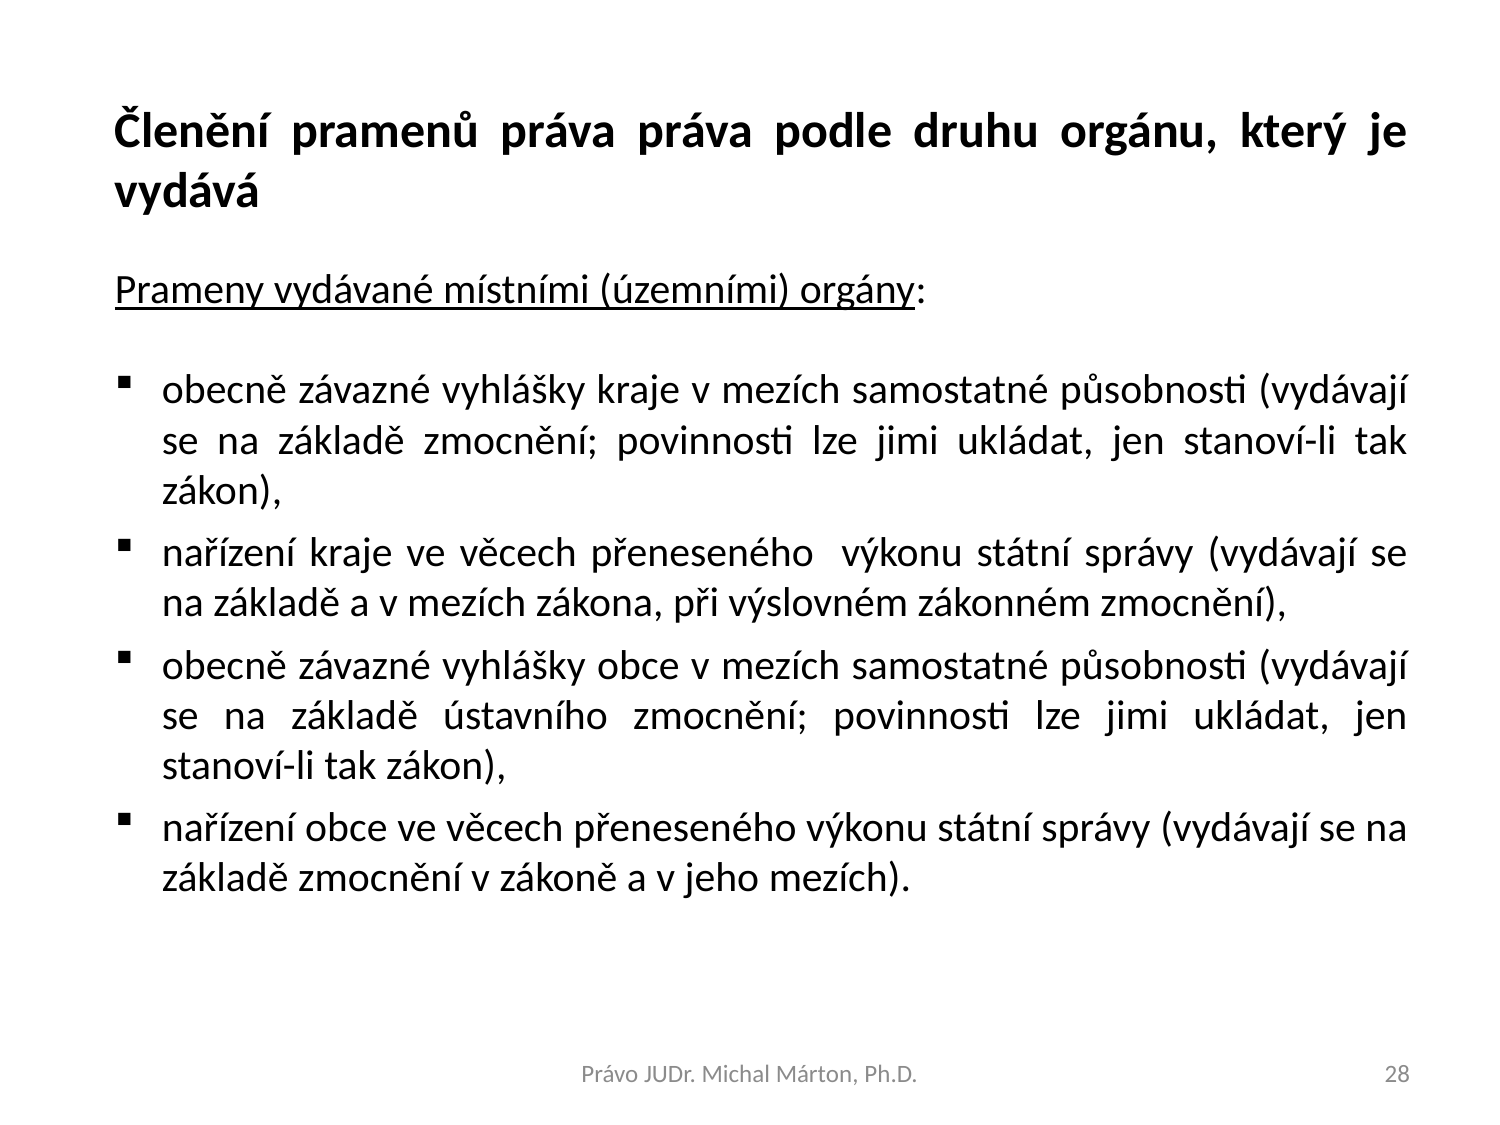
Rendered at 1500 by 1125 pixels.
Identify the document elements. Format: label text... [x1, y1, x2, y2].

footer Právo JUDr. Michal Márton, Ph.D. [512, 1042, 988, 1103]
text_box Členění pramenů práva práva podle druhu orgánu, který je vydává Prameny vydávané místními (územními) orgány: obecně závazné vyhlášky kraje v mezích samostatné působnosti (vydávají se na základě zmocnění; povinnosti lze jimi ukládat, jen stanoví-li tak zákon), nařízení kraje ve věcech přeneseného výkonu státní správy (vydávají se na základě a v mezích zákona, při výslovném zákonném zmocnění), obecně závazné vyhlášky obce v mezích samostatné působnosti (vydávají se na základě ústavního zmocnění; povinnosti lze jimi ukládat, jen stanoví-li tak zákon), nařízení obce ve věcech přeneseného výkonu státní správy (vydávají se na základě zmocnění v zákoně a v jeho mezích). [100, 89, 1424, 908]
slide_number 28 [1074, 1042, 1425, 1103]
